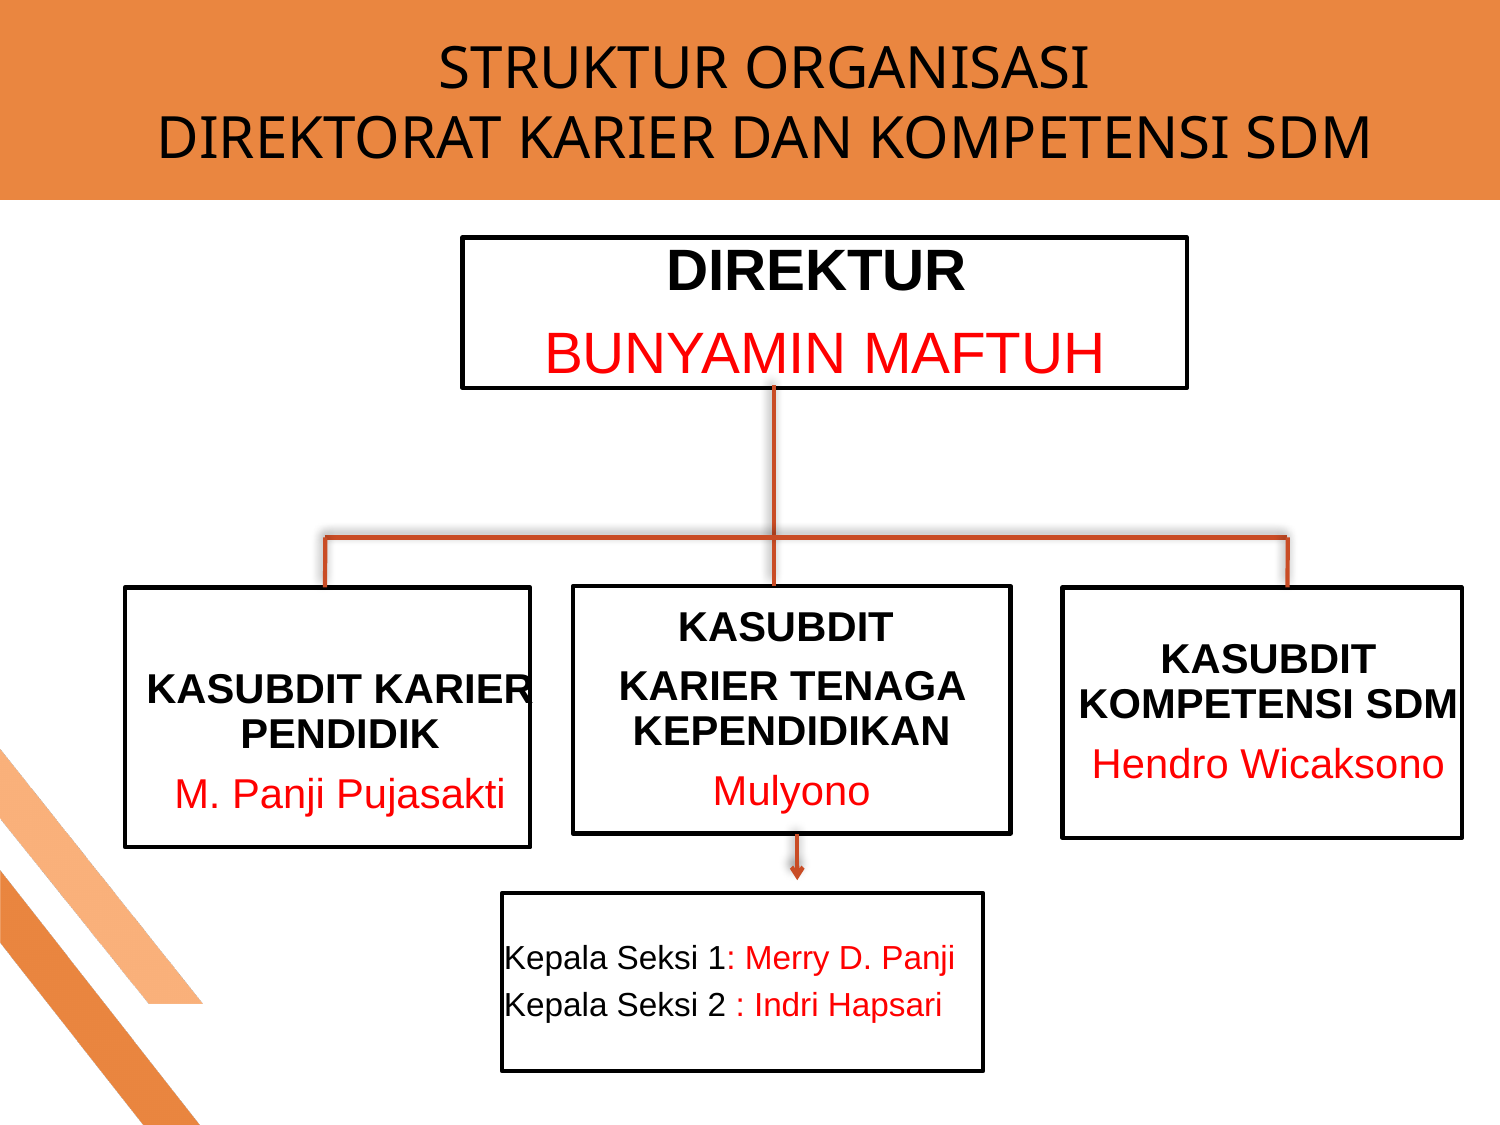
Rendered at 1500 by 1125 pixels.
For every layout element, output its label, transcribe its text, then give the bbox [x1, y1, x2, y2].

text_box Kepala Seksi 1: Merry D. Panji Kepala Seksi 2 : Indri Hapsari [500, 891, 985, 1073]
title STRUKTUR ORGANISASI DIREKTORAT KARIER DAN KOMPETENSI SDM [0, 0, 1500, 200]
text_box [462, 237, 1188, 389]
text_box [124, 587, 544, 873]
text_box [572, 585, 1011, 834]
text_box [1062, 587, 1462, 839]
picture [0, 745, 203, 1125]
